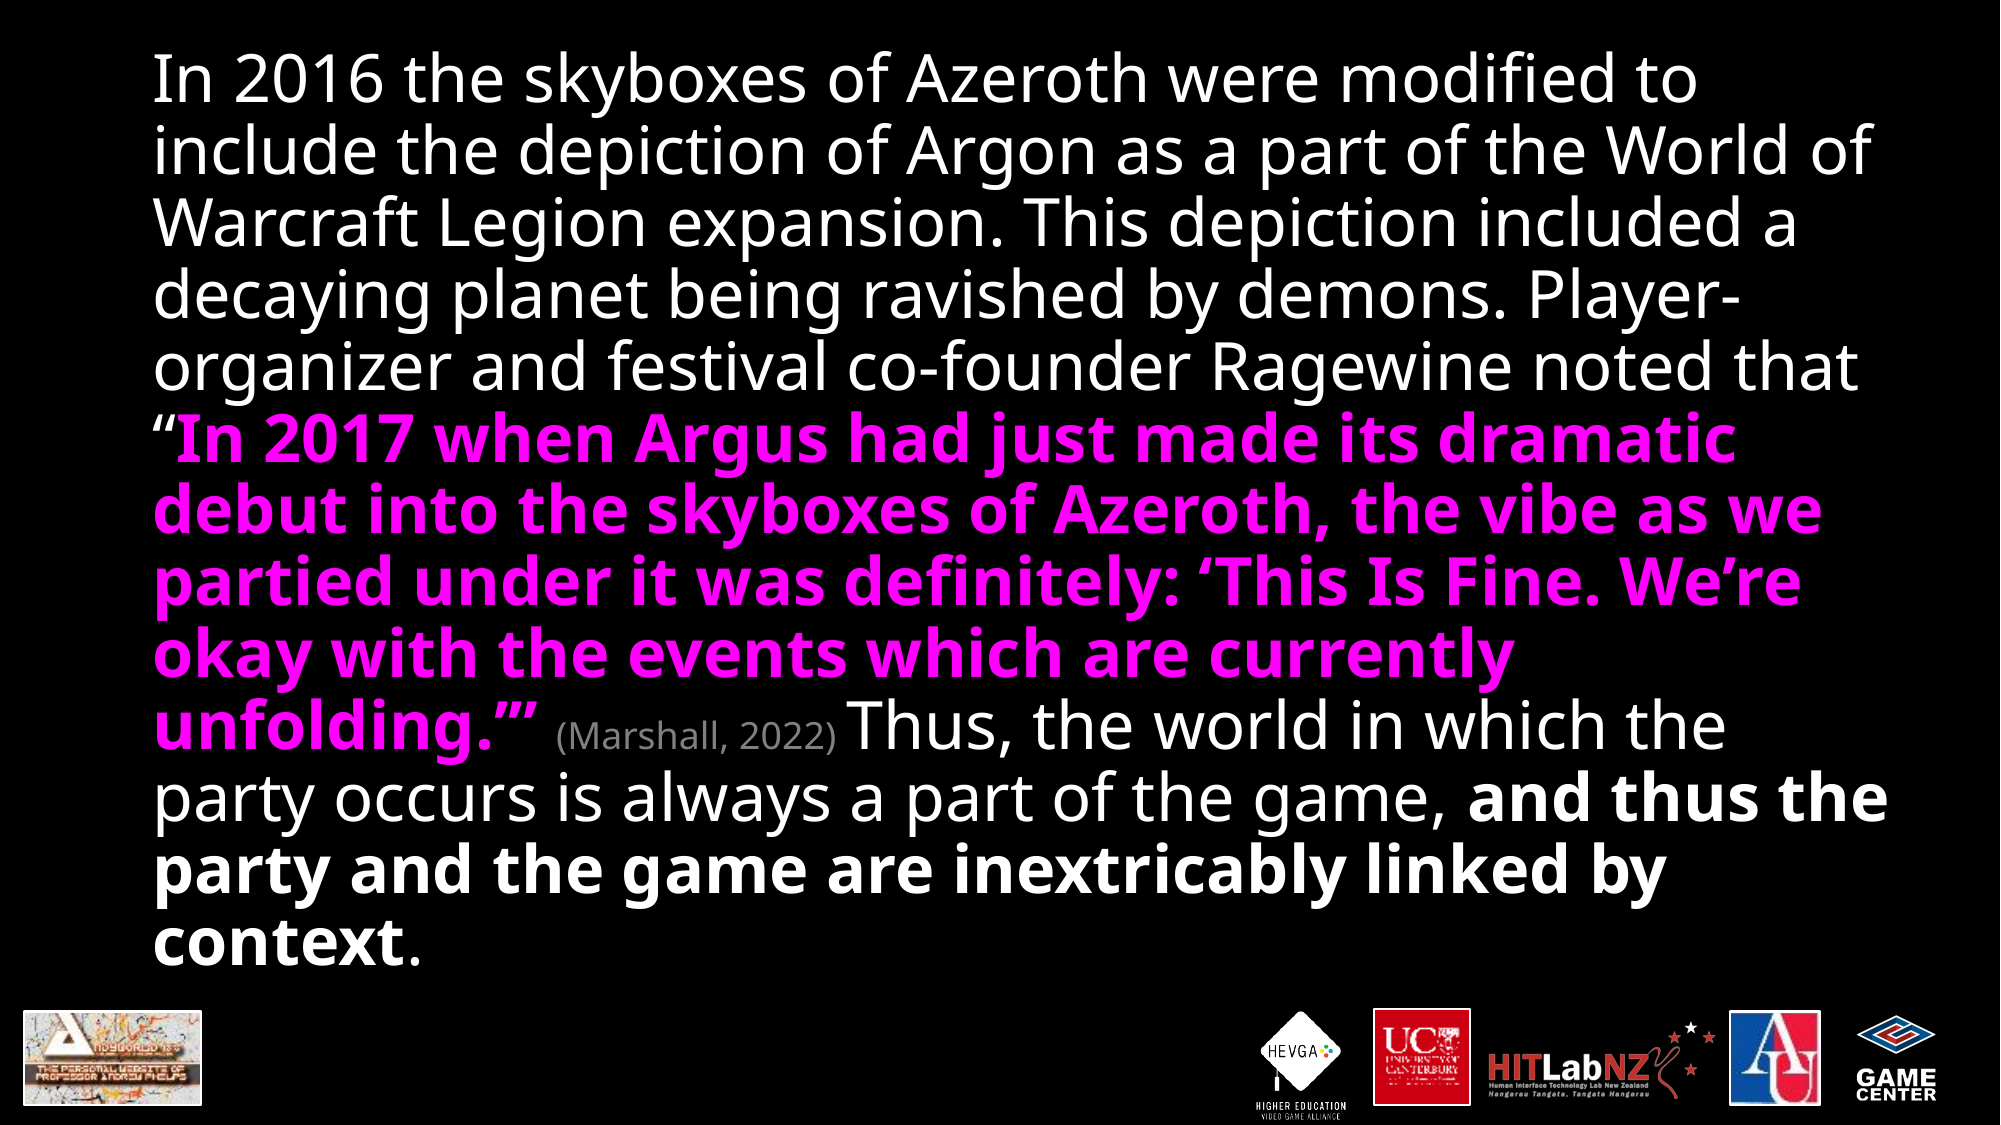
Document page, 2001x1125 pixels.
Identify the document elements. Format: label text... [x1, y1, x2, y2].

picture [1237, 1009, 1363, 1125]
picture [1731, 1009, 1976, 1104]
picture [1483, 1018, 1721, 1106]
picture [1375, 1010, 1469, 1104]
list In 2016 the skyboxes of Azeroth were modified to include the depiction of Argon as a part of the World of Warcraft Legion expansion. This depiction included a decaying planet being ravished by demons. Player-organizer and festival co-founder Ragewine noted that “In 2017 when Argus had just made its dramatic debut into the skyboxes of Azeroth, the vibe as we partied under it was definitely: ‘This Is Fine. We’re okay with the events which are currently unfolding.’” (Marshall, 2022) Thus, the world in which the party occurs is always a part of the game, and thus the party and the game are inextricably linked by context. [137, 37, 1913, 698]
picture [25, 1013, 200, 1104]
